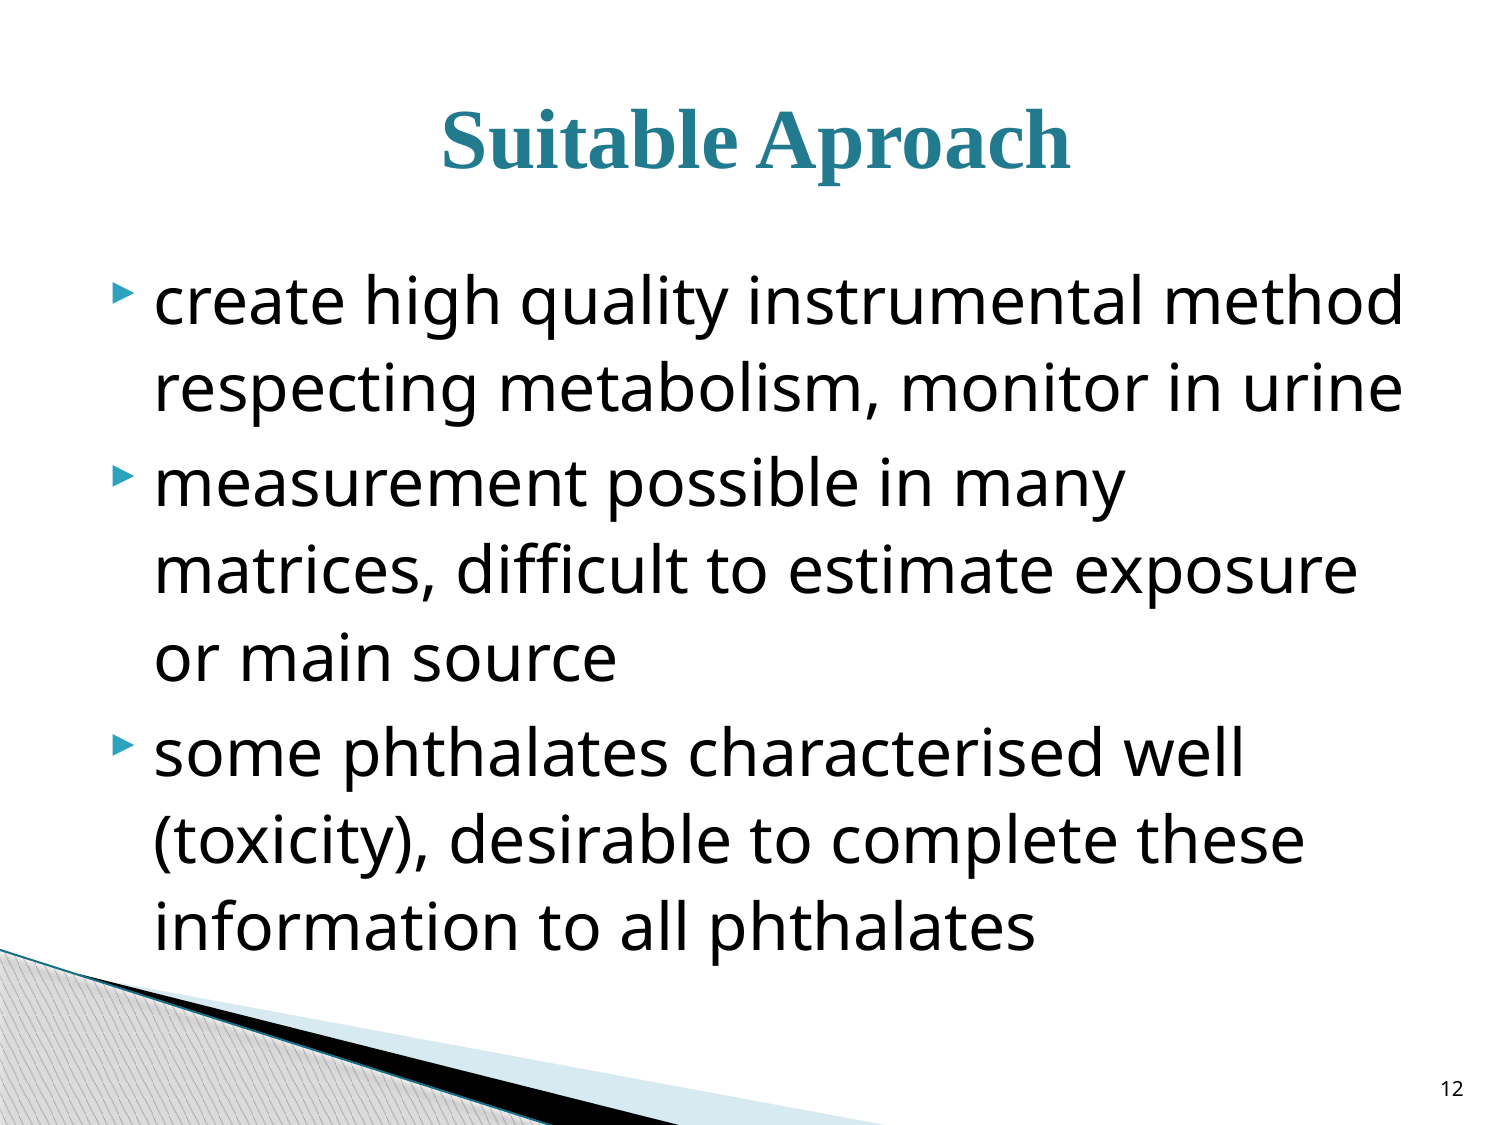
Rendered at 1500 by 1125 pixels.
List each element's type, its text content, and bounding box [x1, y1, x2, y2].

list create high quality instrumental method respecting metabolism, monitor in urine measurement possible in many matrices, difficult to estimate exposure or main source some phthalates characterised well (toxicity), desirable to complete these information to all phthalates [75, 243, 1425, 986]
slide_number 12 [1418, 1051, 1479, 1112]
title Suitable Aproach [82, 46, 1432, 223]
